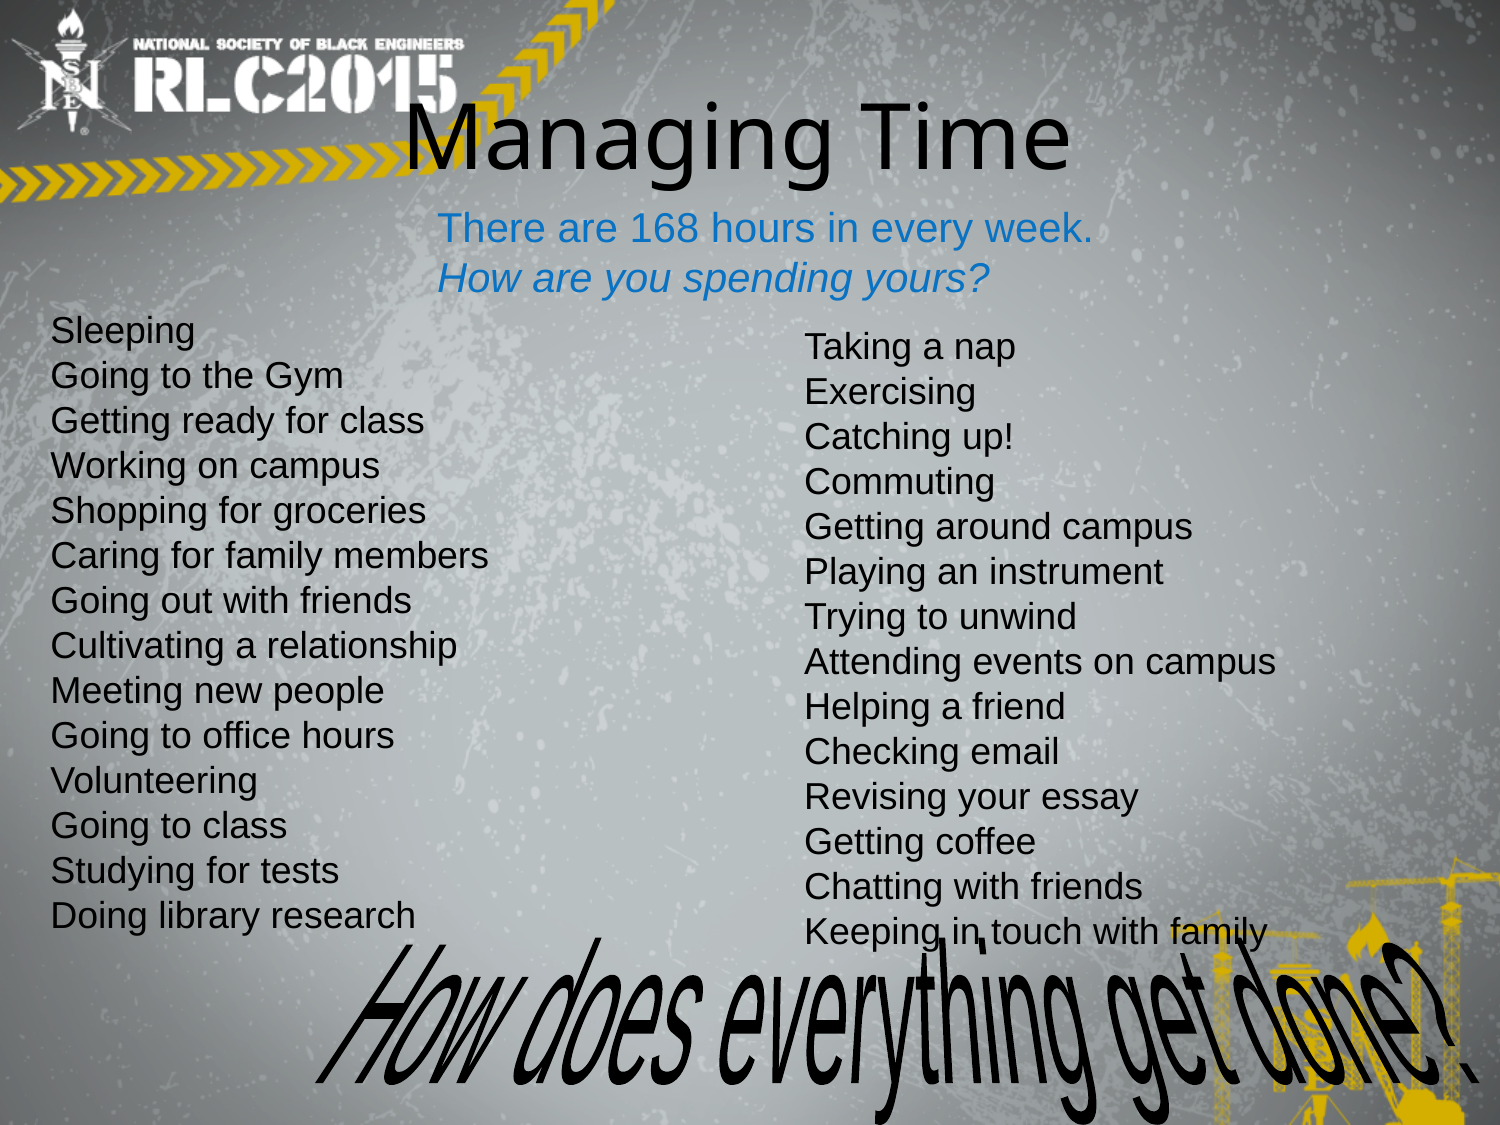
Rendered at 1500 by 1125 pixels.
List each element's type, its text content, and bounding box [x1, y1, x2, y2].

text_box Taking a nap Exercising Catching up! Commuting Getting around campus Playing an instrument Trying to unwind Attending events on campus Helping a friend Checking email Revising your essay Getting coffee Chatting with friends Keeping in touch with family [789, 314, 1292, 960]
text_box Sleeping Going to the Gym Getting ready for class Working on campus Shopping for groceries Caring for family members Going out with friends Cultivating a relationship Meeting new people Going to office hours Volunteering Going to class Studying for tests Doing library research [35, 298, 576, 989]
title Managing Time [375, 37, 1100, 183]
picture [0, 0, 1500, 1125]
text_box There are 168 hours in every week. How are you spending yours? [422, 193, 1110, 308]
